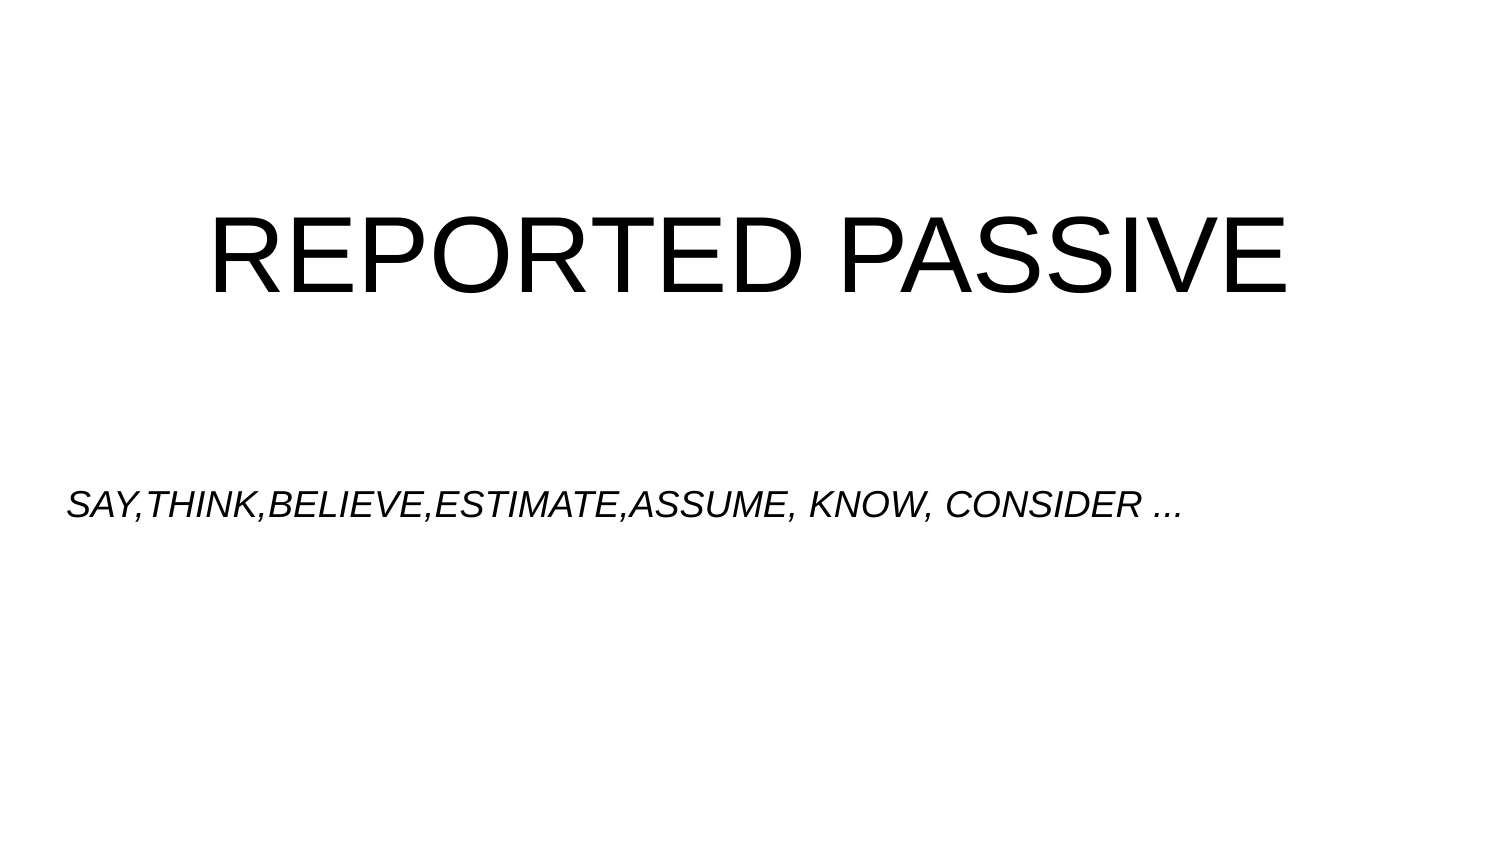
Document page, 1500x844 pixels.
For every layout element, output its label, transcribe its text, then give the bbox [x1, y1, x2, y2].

title REPORTED PASSIVE [51, 122, 1449, 459]
subtitle SAY,THINK,BELIEVE,ESTIMATE,ASSUME, KNOW, CONSIDER ... [51, 464, 1449, 595]
